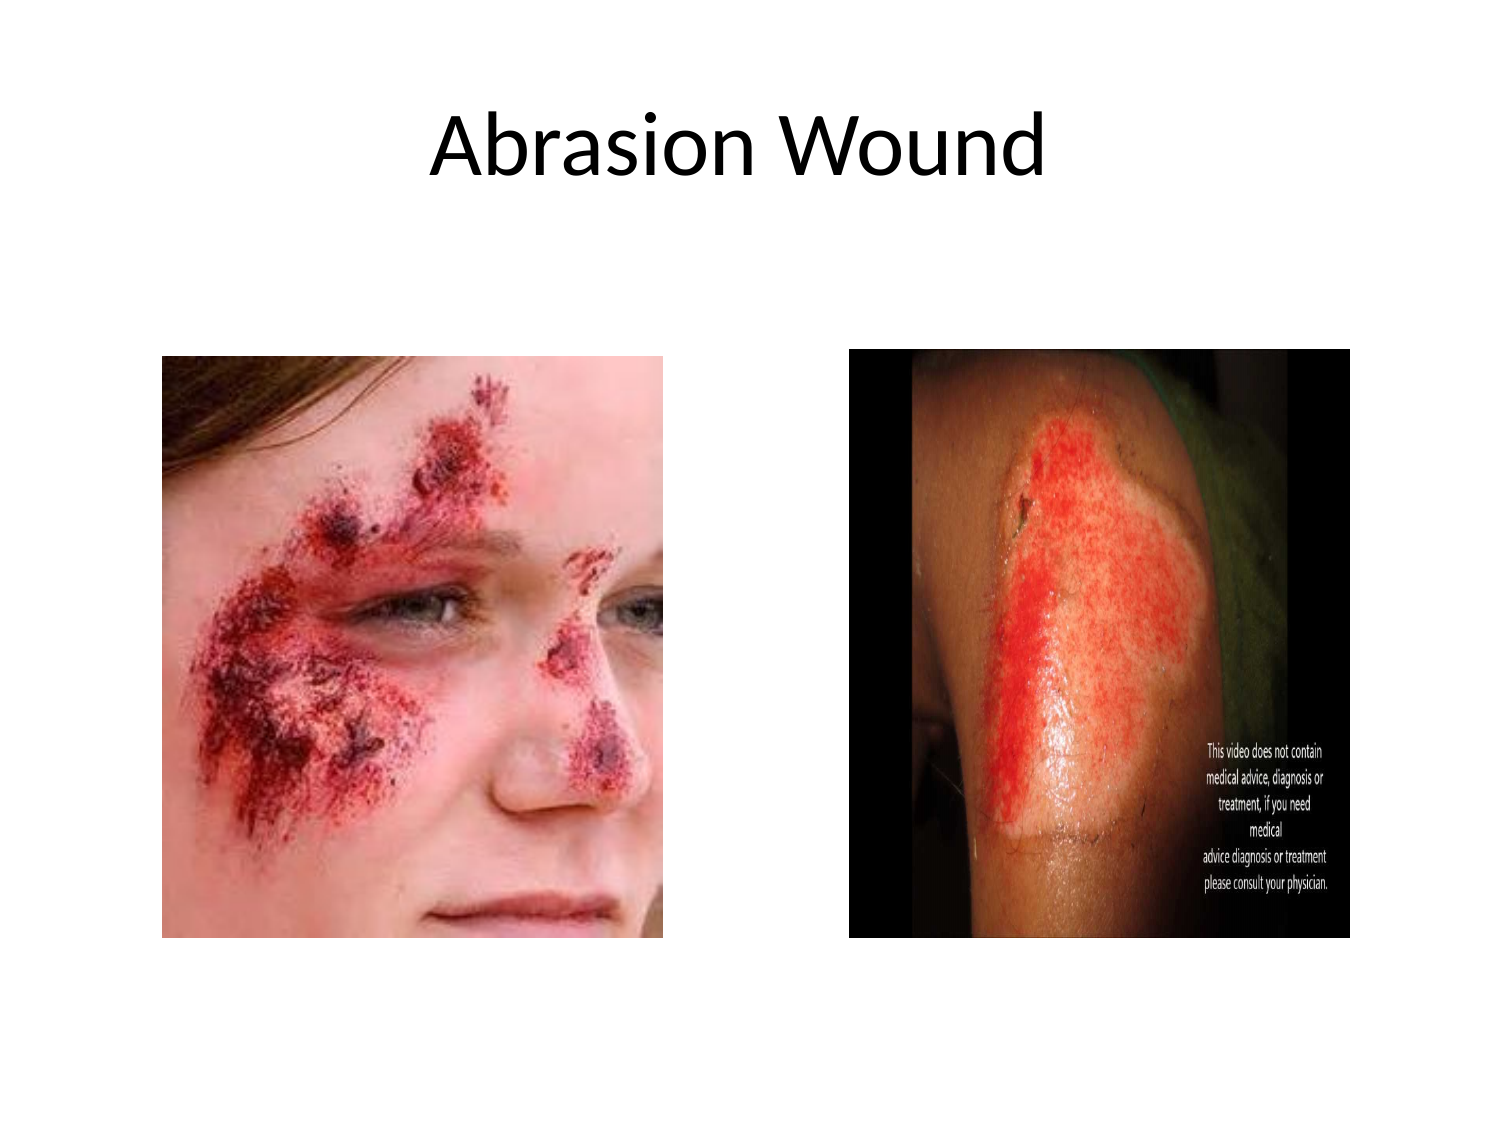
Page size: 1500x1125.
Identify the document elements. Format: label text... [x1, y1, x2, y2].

title Abrasion Wound [75, 45, 1425, 233]
picture [849, 349, 1351, 938]
picture [162, 355, 663, 938]
